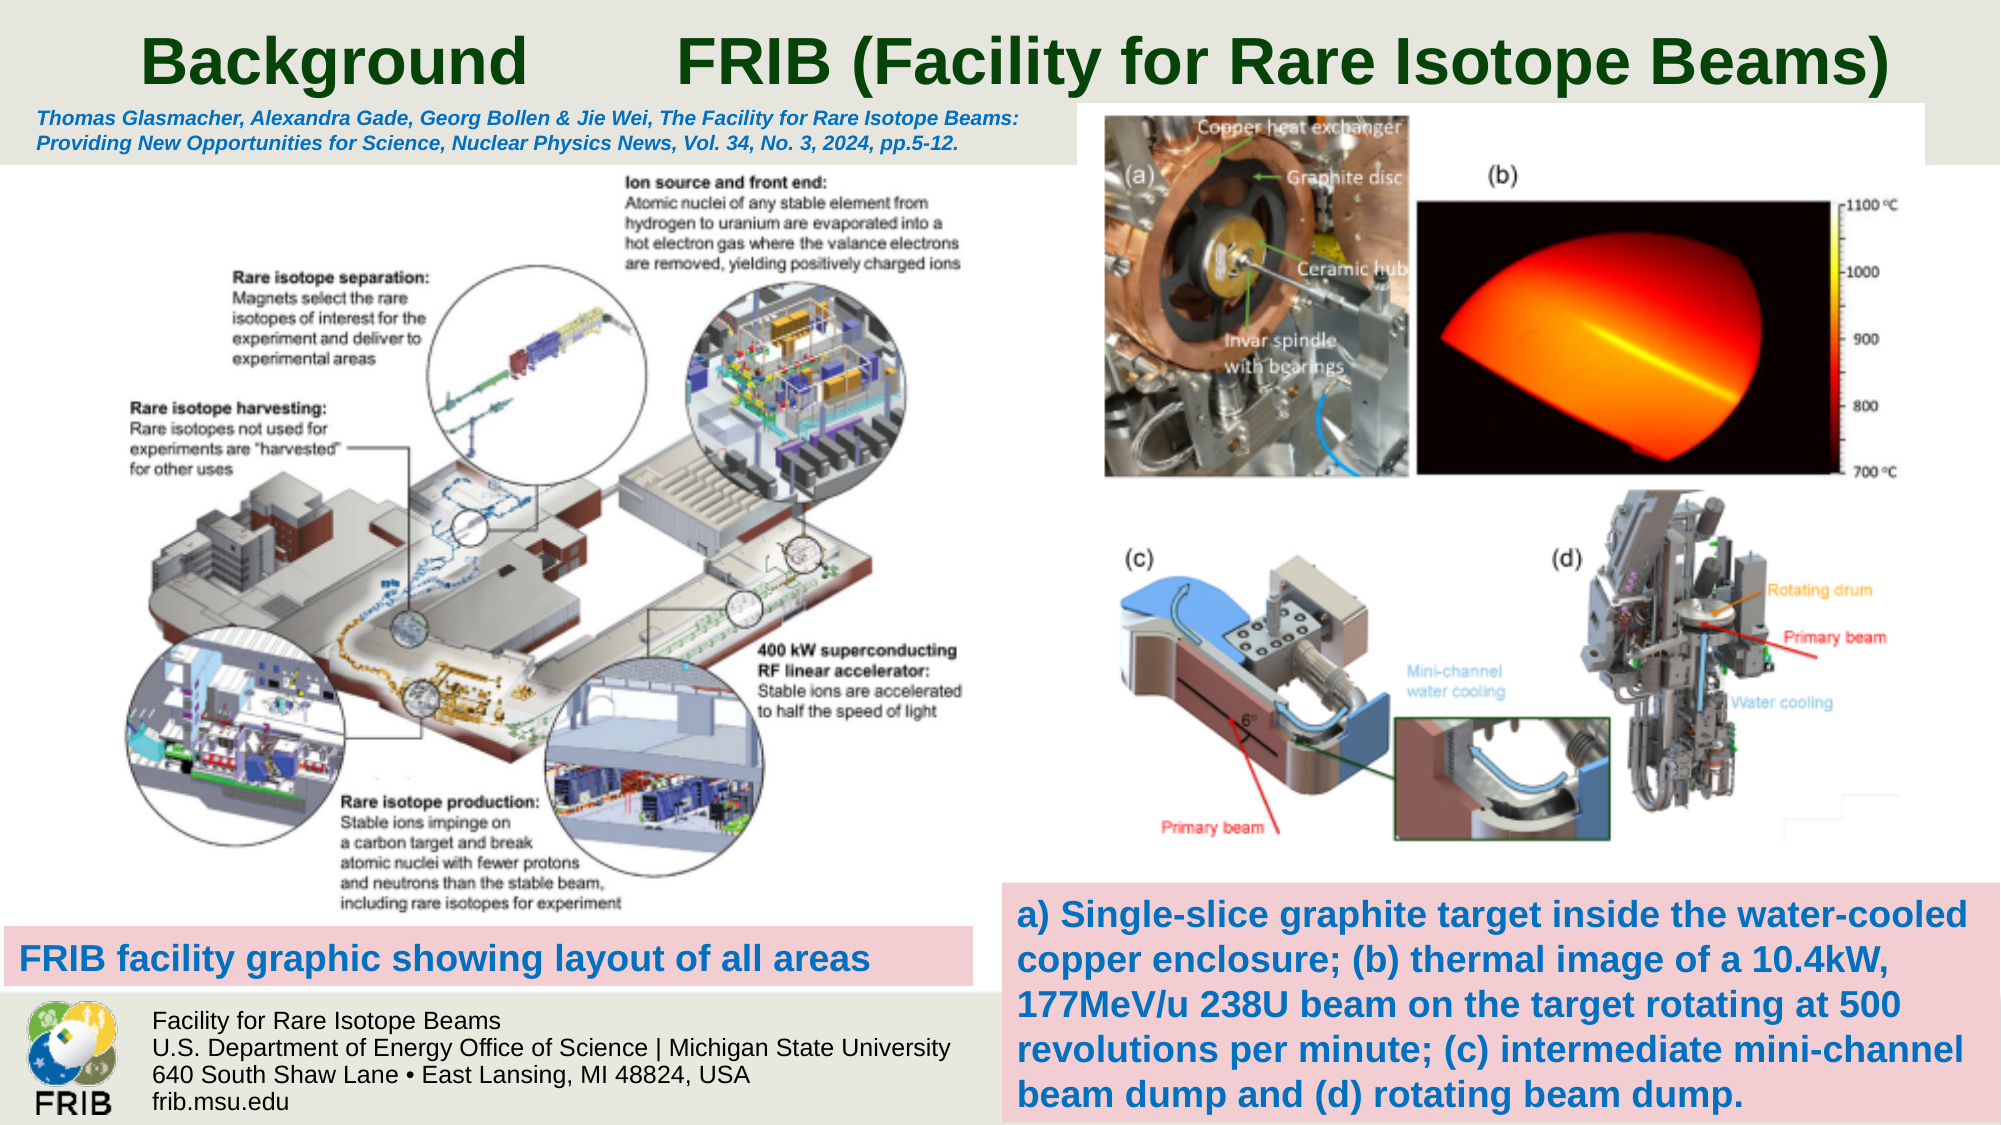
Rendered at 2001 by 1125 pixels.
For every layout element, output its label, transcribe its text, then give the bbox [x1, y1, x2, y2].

picture [0, 0, 2000, 849]
picture [112, 171, 977, 926]
title Background FRIB (Facility for Rare Isotope Beams) [32, 24, 2000, 104]
text_box FRIB facility graphic showing layout of all areas [3, 926, 973, 986]
picture [21, 994, 124, 1115]
text_box Thomas Glasmacher, Alexandra Gade, Georg Bollen & Jie Wei, The Facility for Rare Isotope Beams: Providing New Opportunities for Science, Nuclear Physics News, Vol. 34, No. 3, 2024, pp.5-12. [21, 97, 1113, 163]
text_box a) Single-slice graphite target inside the water-cooled copper enclosure; (b) thermal image of a 10.4kW, 177MeV/u 238U beam on the target rotating at 500 revolutions per minute; (c) intermediate mini-channel beam dump and (d) rotating beam dump. [1002, 882, 2000, 1123]
